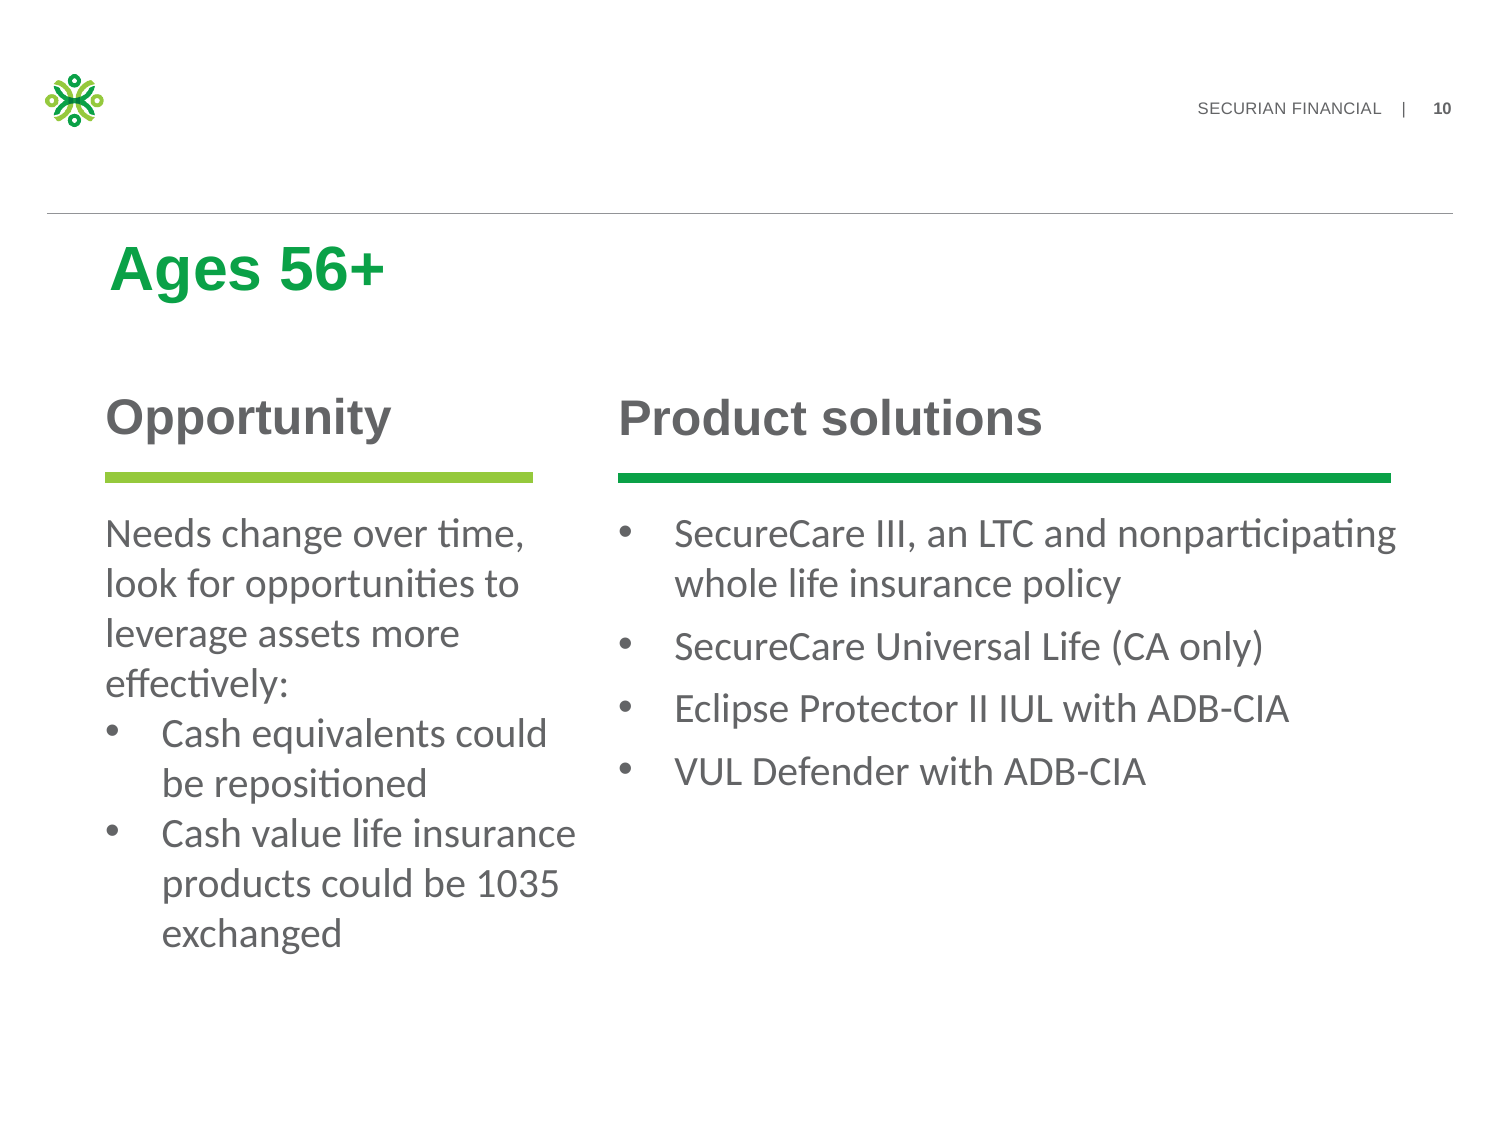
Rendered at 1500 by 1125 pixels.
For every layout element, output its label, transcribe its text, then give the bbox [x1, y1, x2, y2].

picture [45, 74, 314, 137]
title Ages 56+ [94, 230, 1077, 388]
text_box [105, 287, 584, 775]
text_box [618, 288, 1420, 839]
